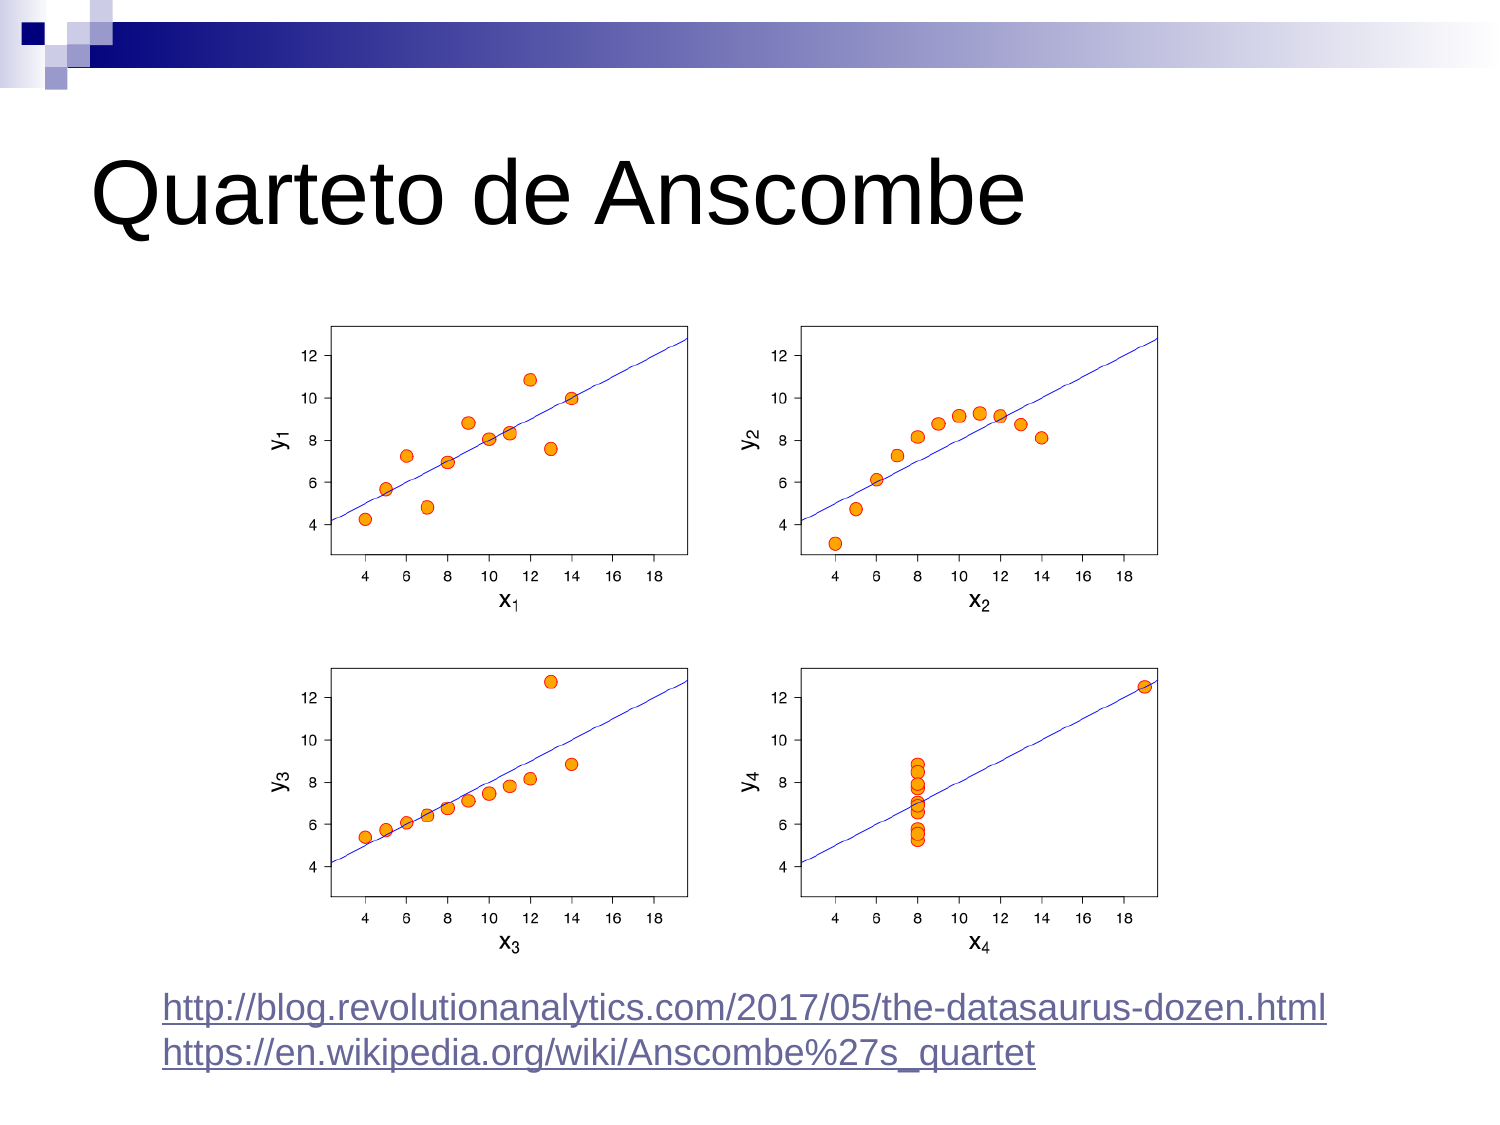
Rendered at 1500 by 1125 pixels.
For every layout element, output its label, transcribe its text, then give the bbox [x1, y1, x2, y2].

picture [253, 290, 1193, 974]
title Quarteto de Anscombe [74, 74, 1426, 301]
text_box http://blog.revolutionanalytics.com/2017/05/the-datasaurus-dozen.html https://en.wikipedia.org/wiki/Anscombe%27s_quartet [147, 975, 1388, 1081]
